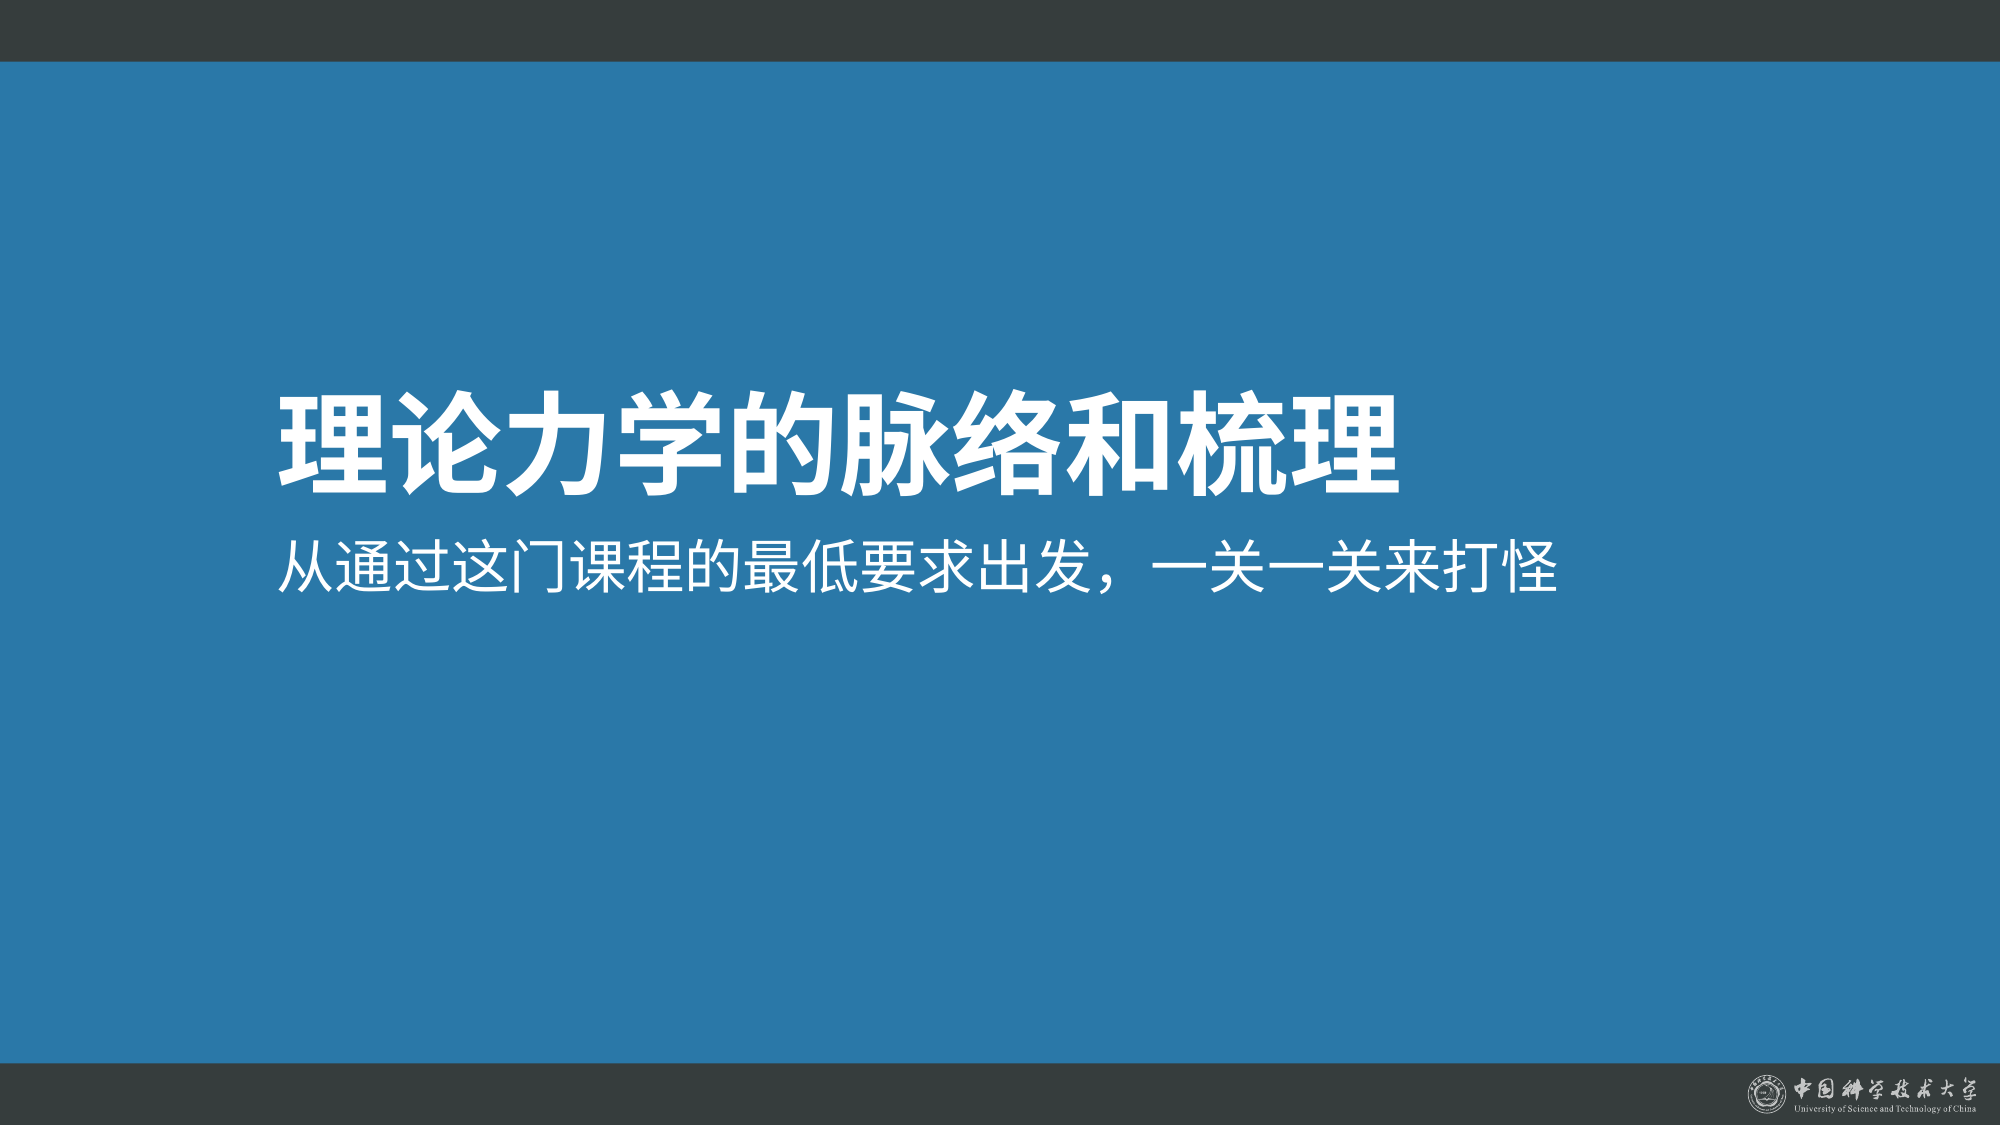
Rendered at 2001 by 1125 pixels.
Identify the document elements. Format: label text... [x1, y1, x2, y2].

list 从通过这门课程的最低要求出发，一关一关来打怪 [262, 531, 1738, 670]
title 理论力学的脉络和梳理 [262, 130, 1738, 518]
